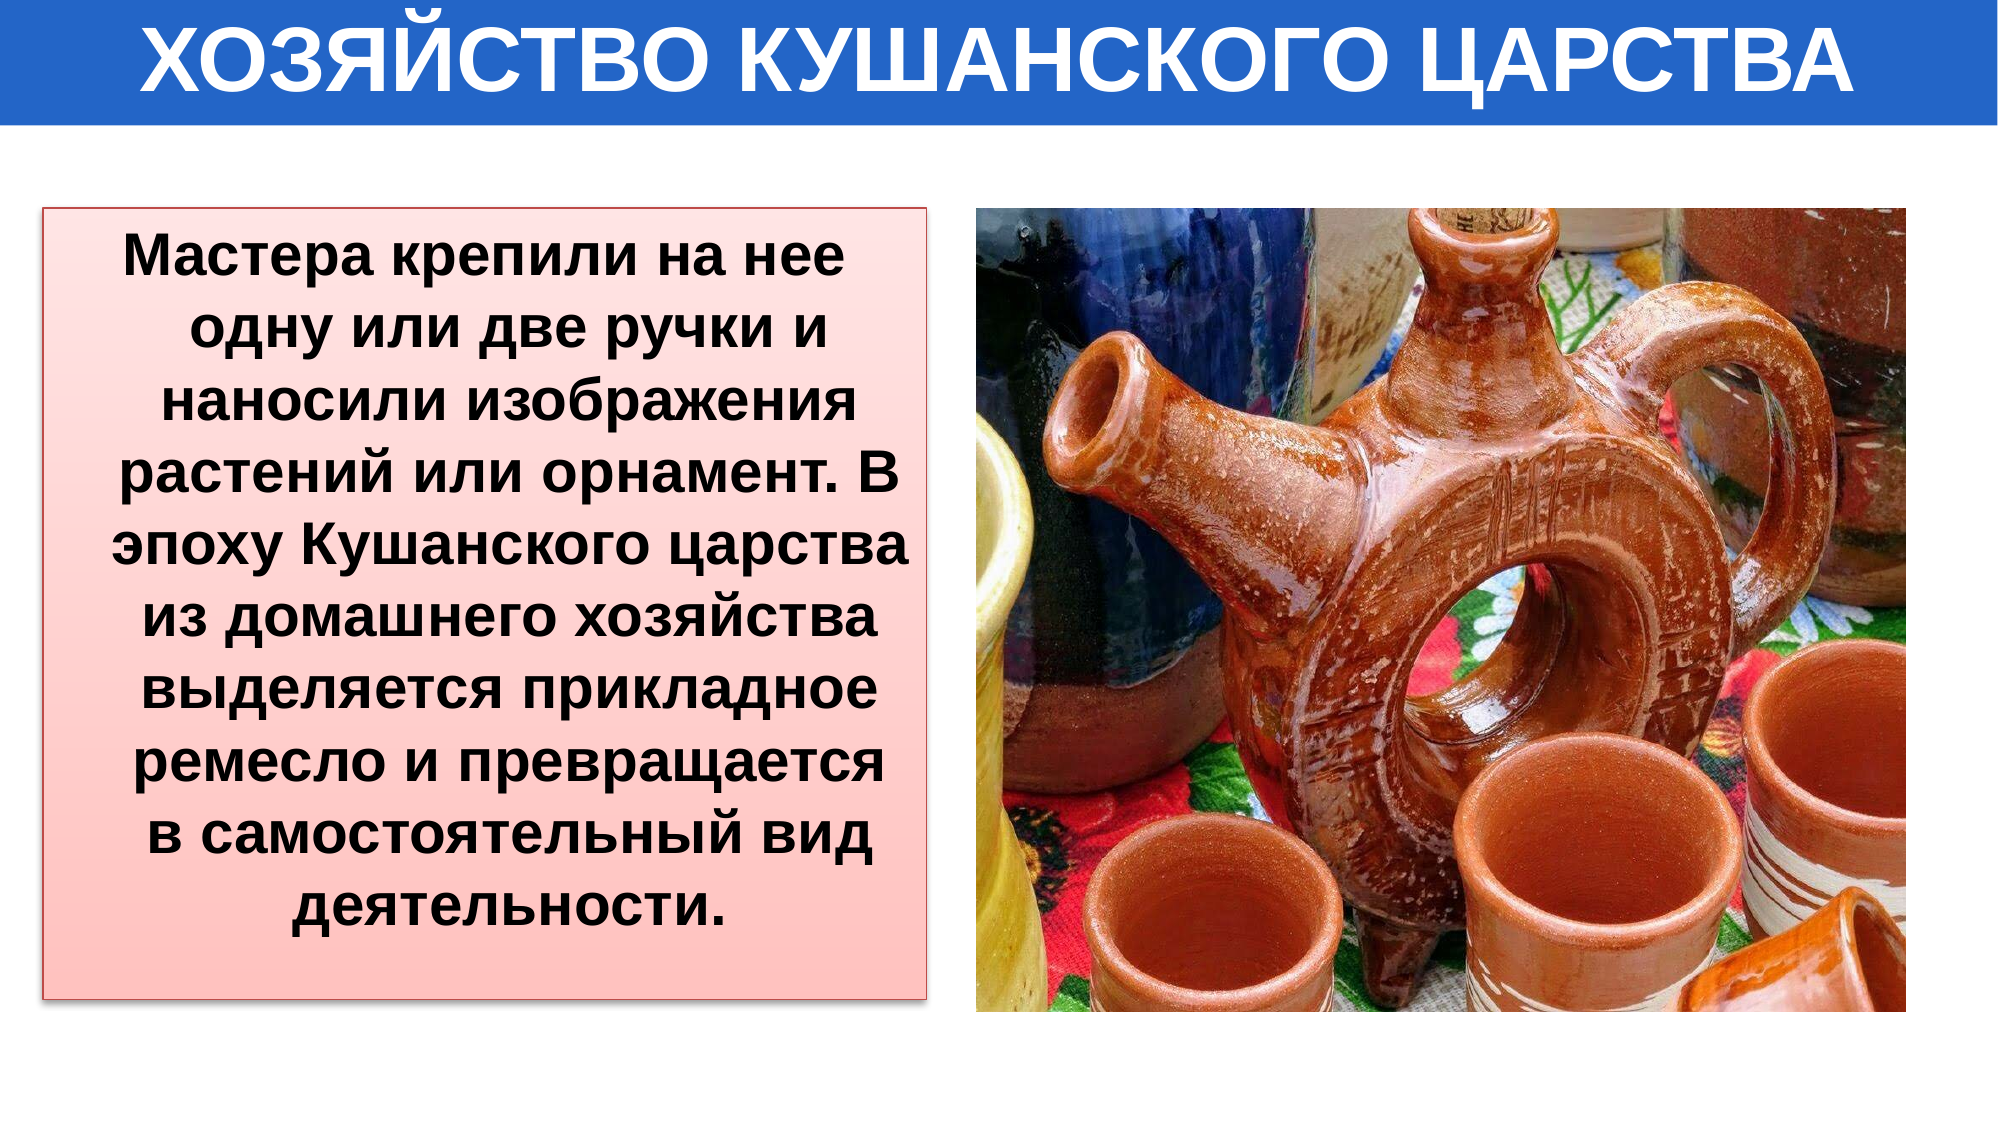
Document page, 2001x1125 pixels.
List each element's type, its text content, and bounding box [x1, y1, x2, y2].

text_box ХОЗЯЙСТВО КУШАНСКОГО ЦАРСТВА [0, 0, 1998, 126]
picture [976, 207, 1906, 1012]
list Мастера крепили на нее одну или две ручки и наносили изображения растений или орнамент. В эпоху Кушанского царства из домашнего хозяйства выделяется прикладное ремесло и превращается в самостоятельный вид деятельности. [42, 207, 927, 1000]
